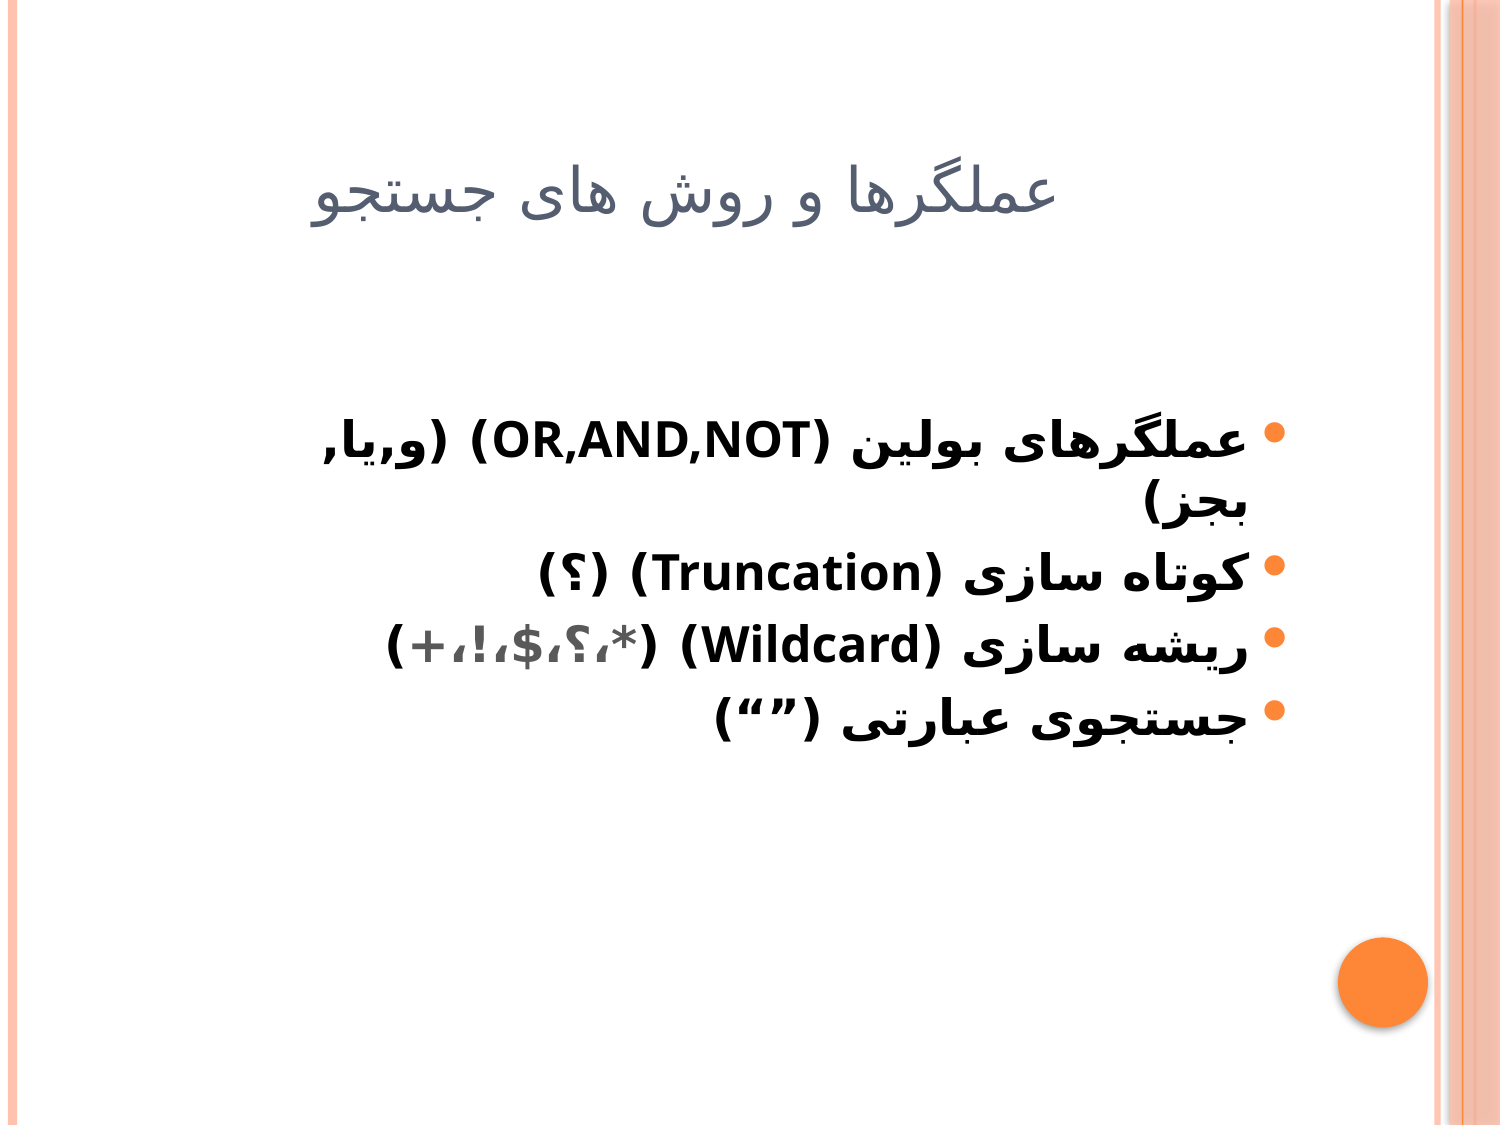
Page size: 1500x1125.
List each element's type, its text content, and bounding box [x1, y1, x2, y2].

title عملگرها و روش های جستجو [75, 45, 1300, 233]
list عملگرهای بولین (OR,AND,NOT) (و,یا, بجز) کوتاه سازی (Truncation) (؟) ریشه سازی (Wildcard) (*،؟،$،!،+) جستجوی عبارتی (”“) [235, 399, 1325, 938]
